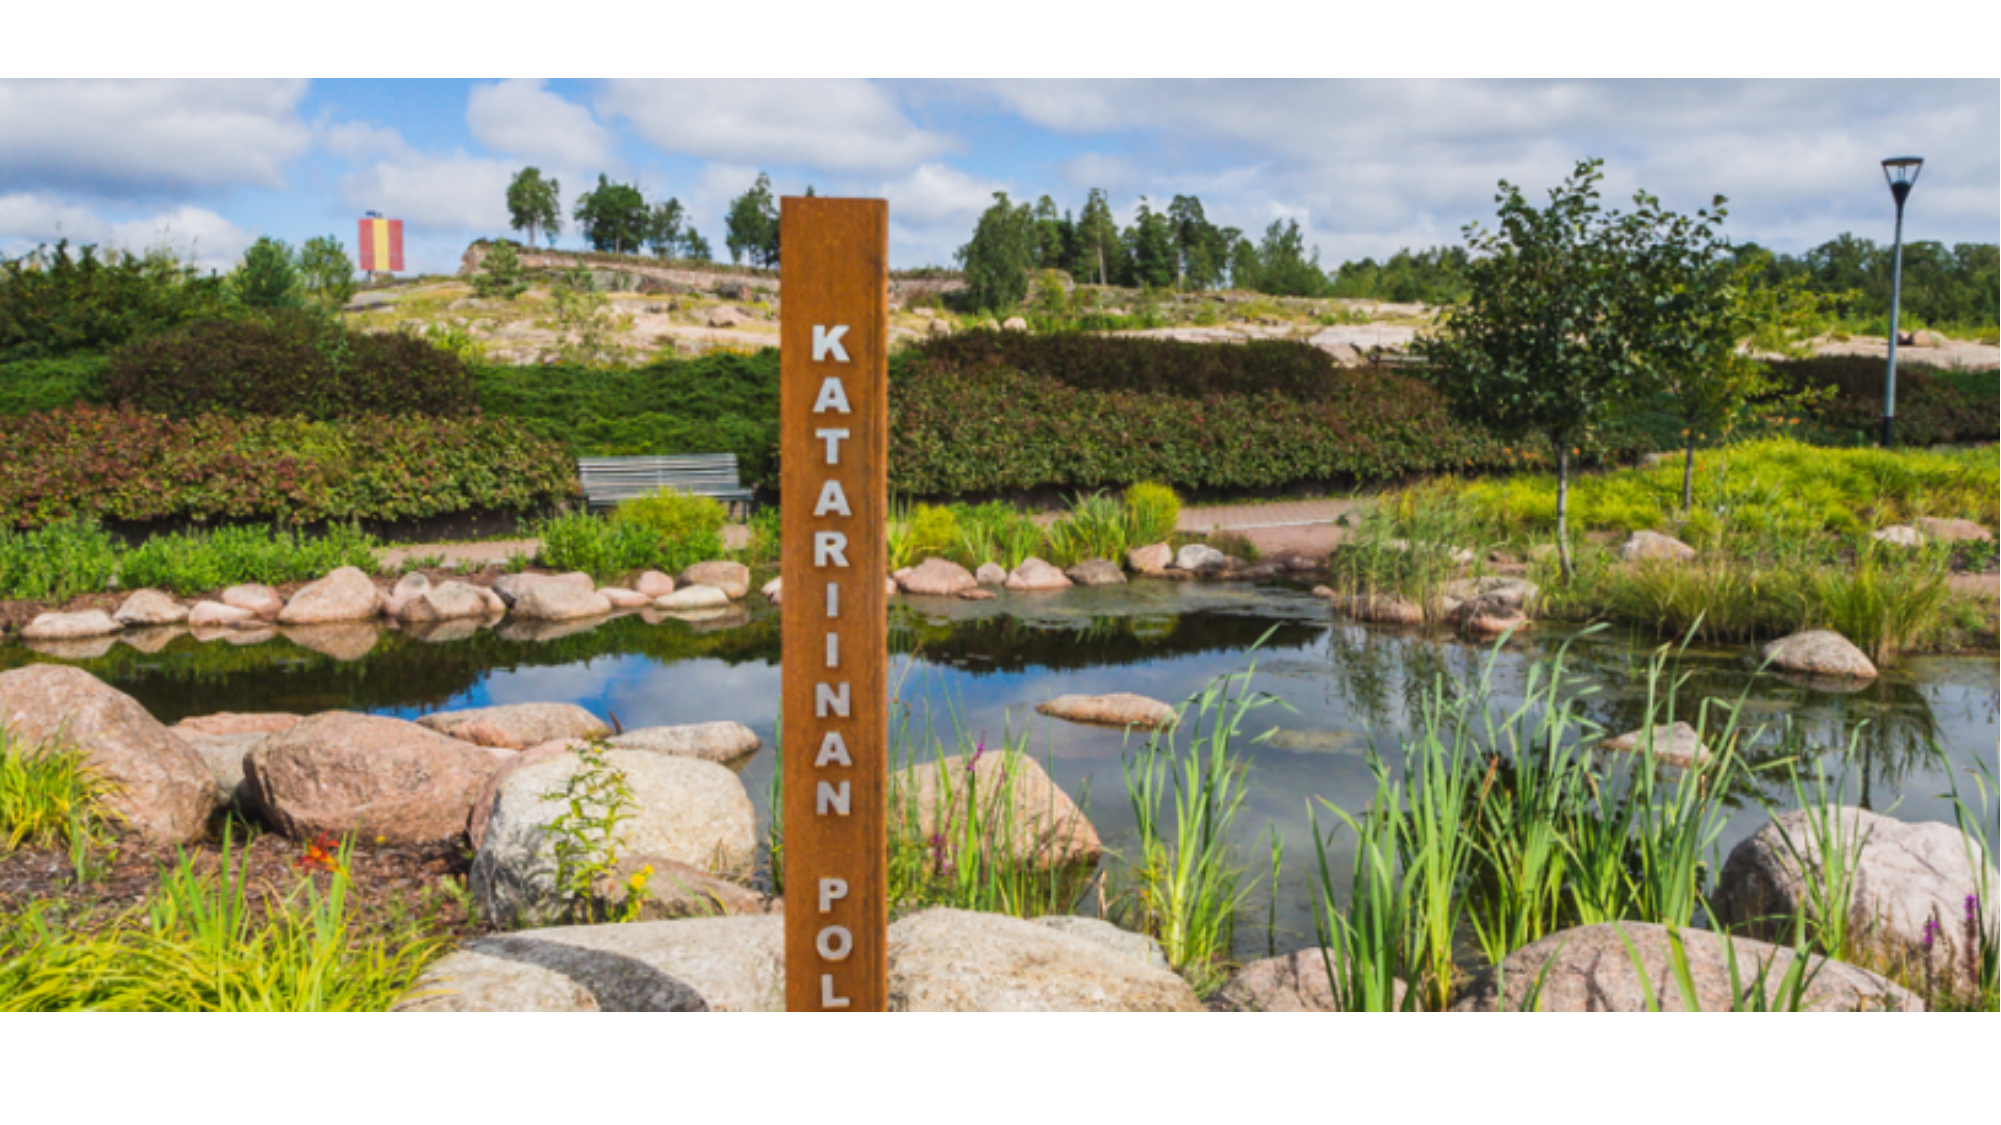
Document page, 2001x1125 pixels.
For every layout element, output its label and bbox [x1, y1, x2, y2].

list [0, 78, 2000, 1012]
